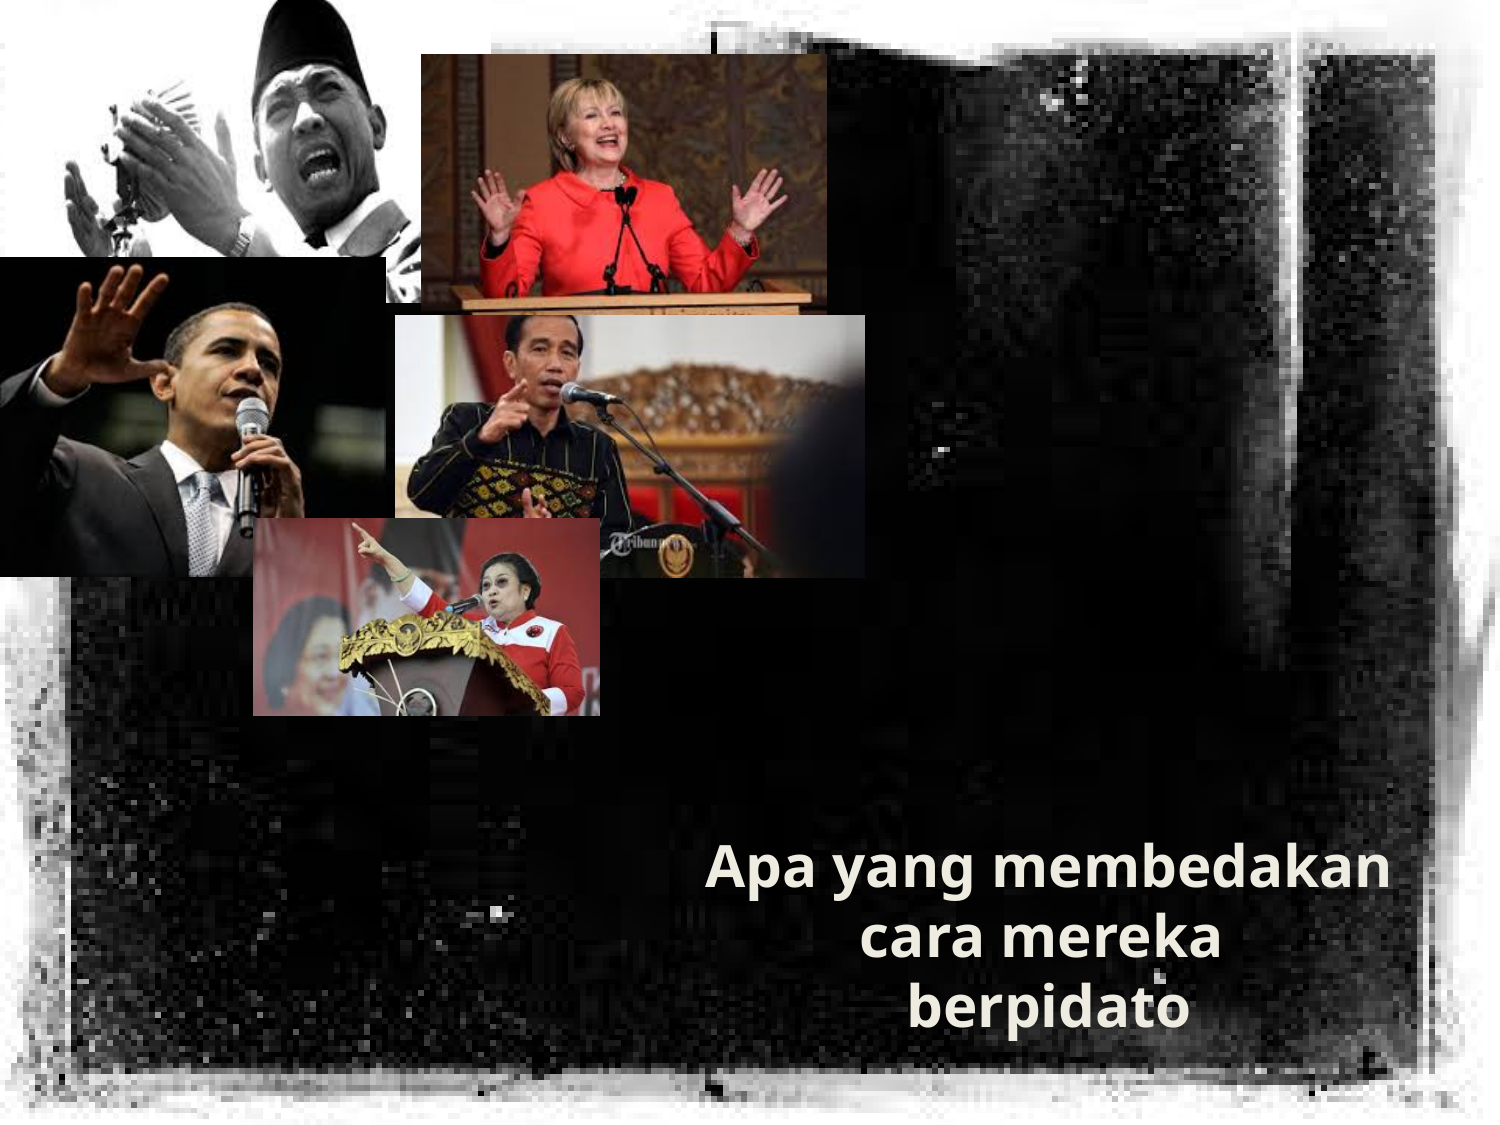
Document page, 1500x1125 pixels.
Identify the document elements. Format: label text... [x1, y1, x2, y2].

picture [0, 0, 1500, 1125]
title Apa yang membedakan cara mereka berpidato [624, 727, 1475, 1125]
